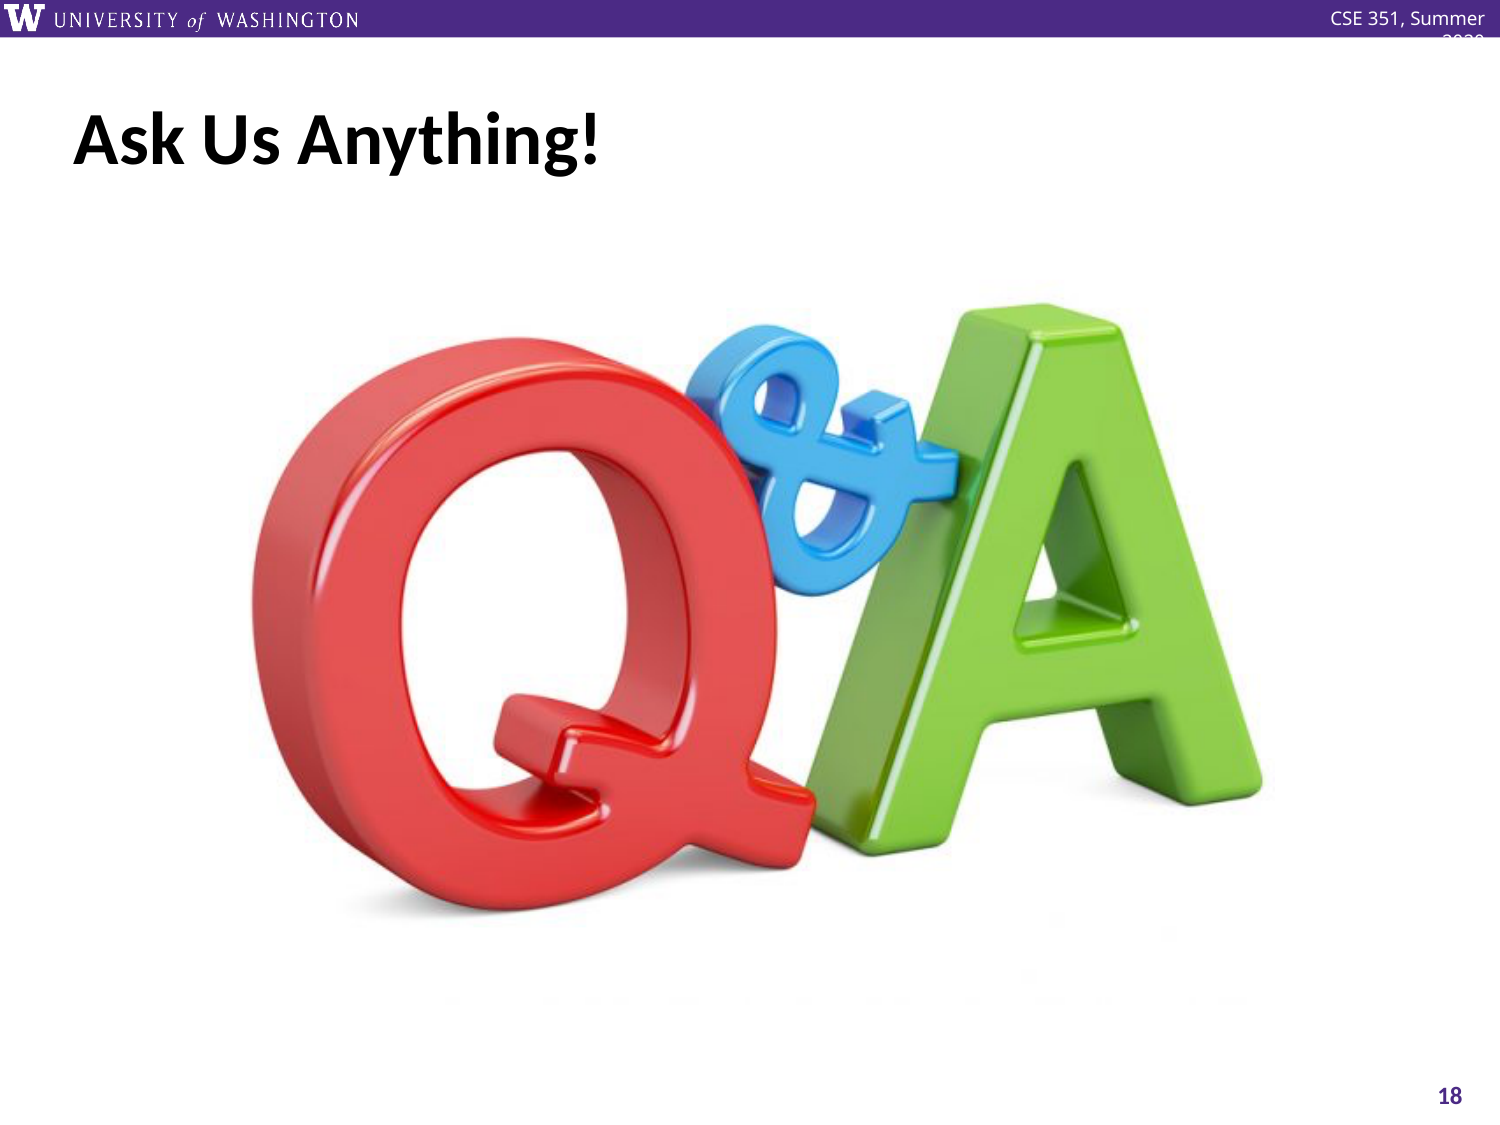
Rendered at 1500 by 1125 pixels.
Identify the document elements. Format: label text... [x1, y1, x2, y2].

slide_number ‹#› [1400, 1065, 1500, 1125]
picture [4, 4, 358, 32]
title Ask Us Anything! [58, 71, 1438, 197]
picture [221, 196, 1276, 1005]
